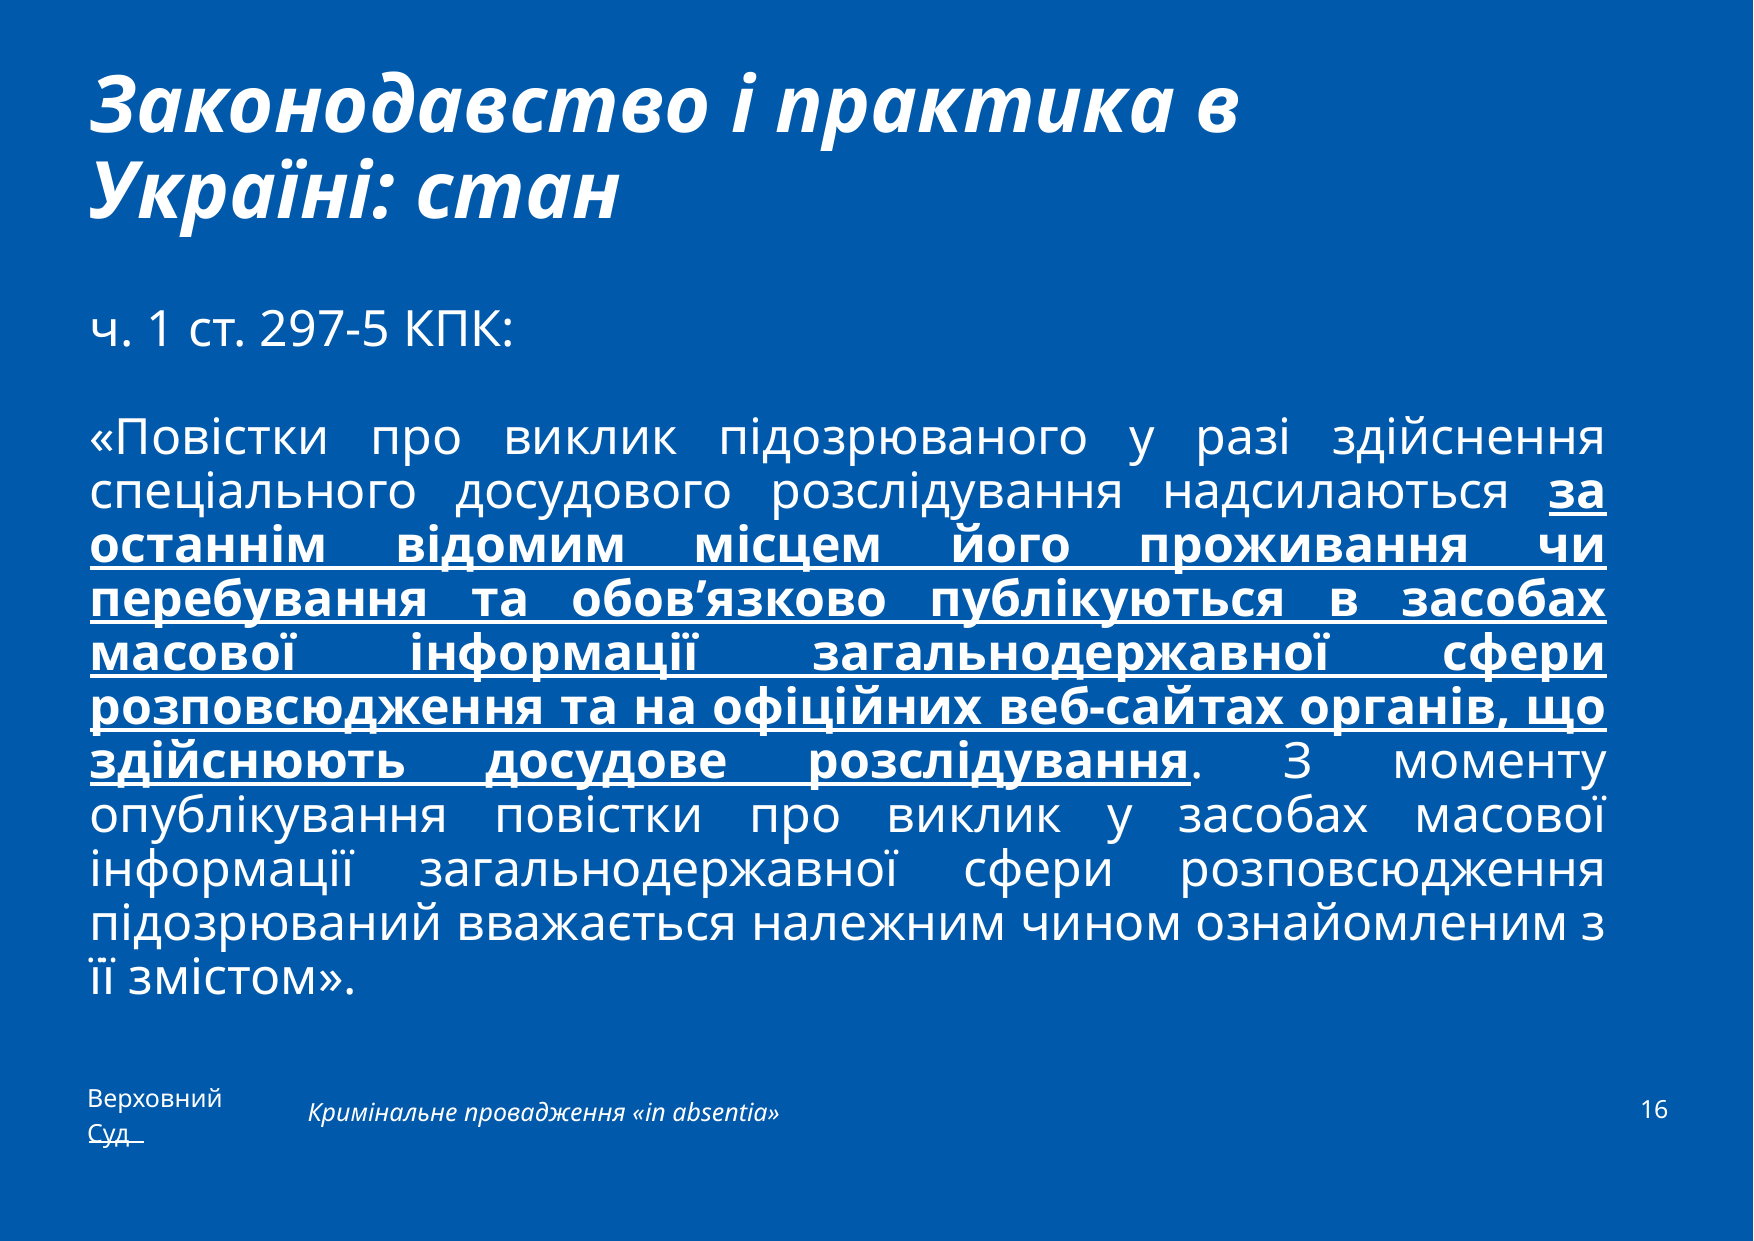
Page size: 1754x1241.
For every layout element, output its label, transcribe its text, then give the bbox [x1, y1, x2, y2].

slide_number 16 [1289, 1077, 1684, 1144]
text_box ч. 1 ст. 297-5 КПК: «Повістки про виклик підозрюваного у разі здійснення спеціального досудового розслідування надсилаються за останнім відомим місцем його проживання чи перебування та обов’язково публікуються в засобах масової інформації загальнодержавної сфери розповсюдження та на офіційних веб-сайтах органів, що здійснюють досудове розслідування. З моменту опублікування повістки про виклик у засобах масової інформації загальнодержавної сфери розповсюдження підозрюваний вважається належним чином ознайомленим з її змістом». [74, 242, 1622, 1067]
title Законодавство і практика в Україні: стан [74, 82, 1565, 218]
list Кримінальне провадження «in absentia» [292, 1092, 1173, 1147]
